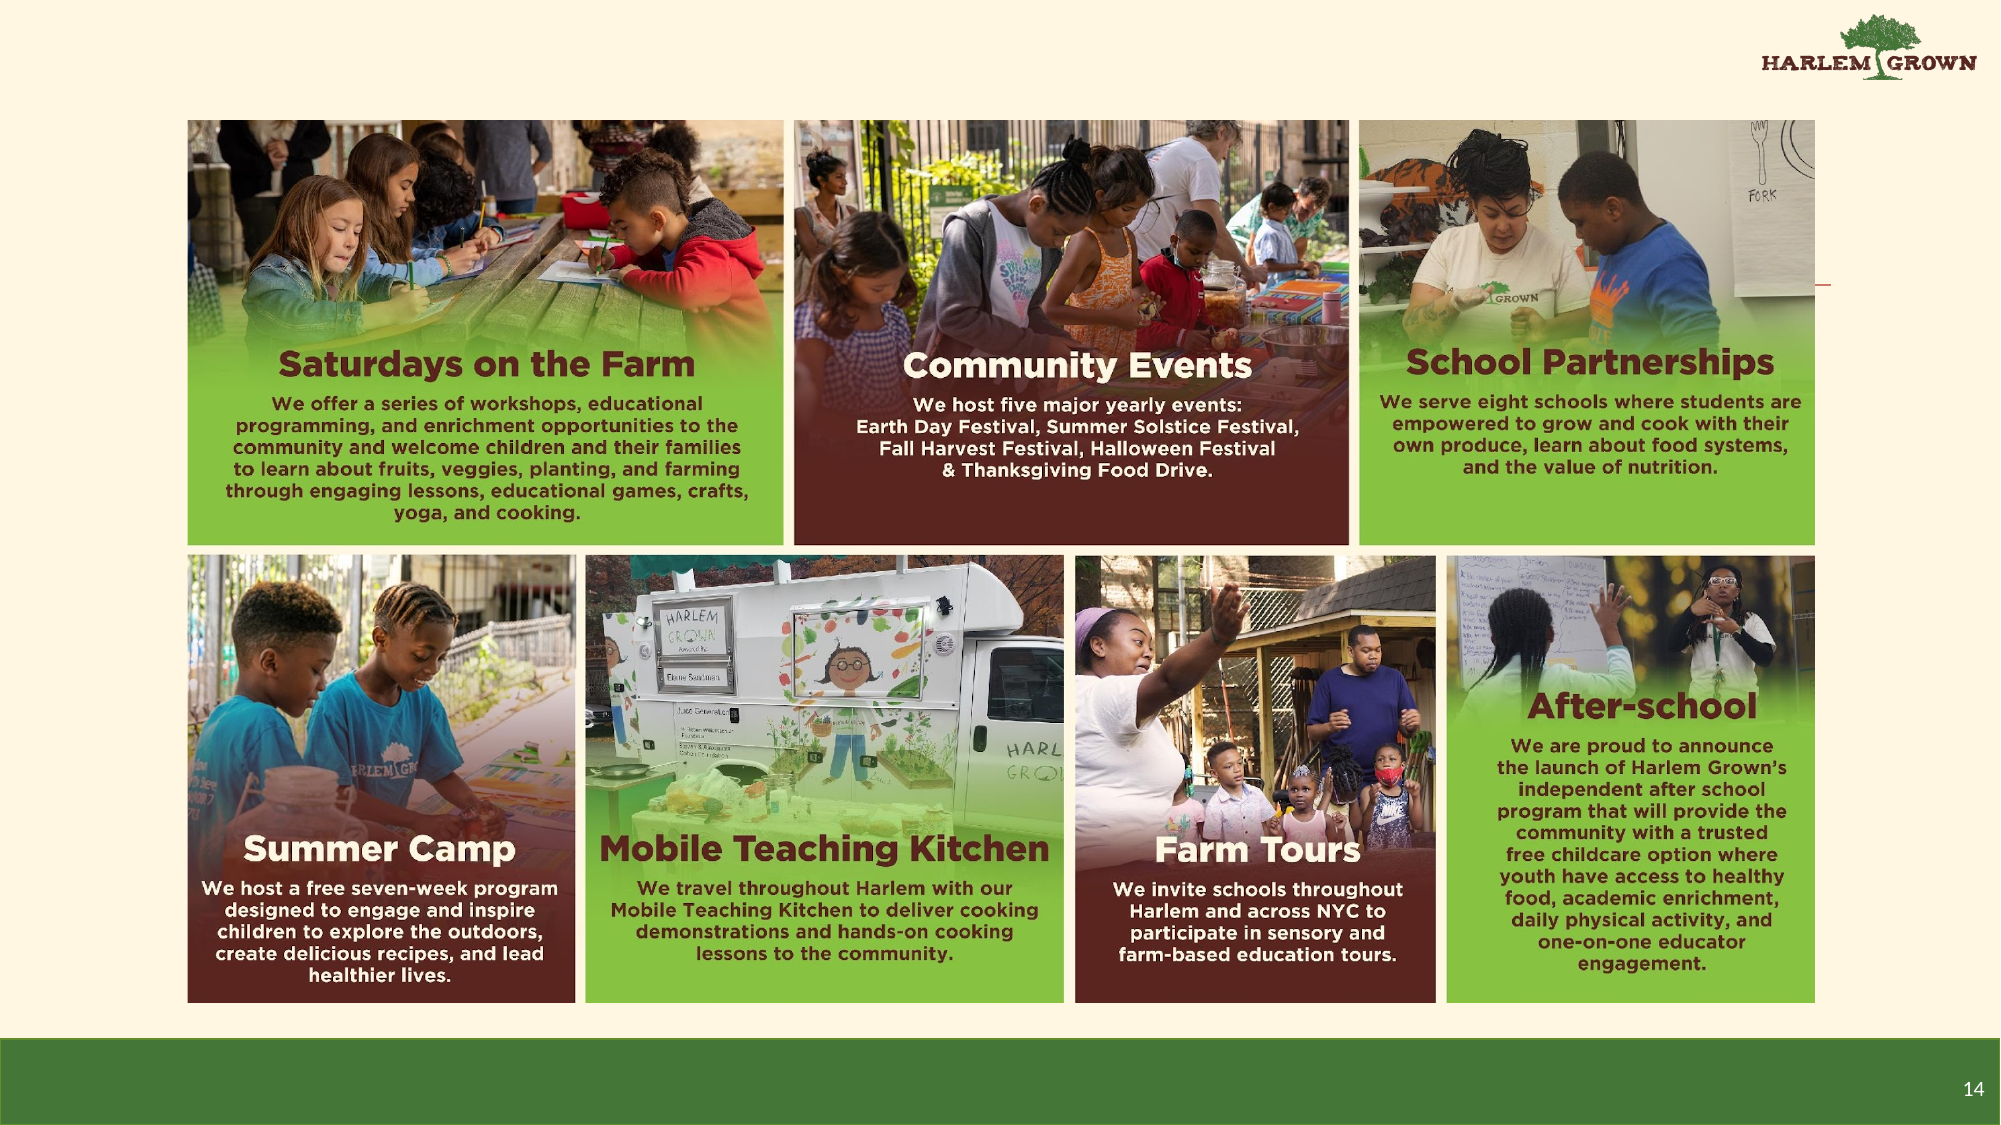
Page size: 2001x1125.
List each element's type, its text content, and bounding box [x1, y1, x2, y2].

picture [187, 119, 1816, 1003]
picture [1762, 14, 1977, 80]
text_box [0, 1039, 2000, 1125]
slide_number ‹#› [1784, 1057, 2000, 1118]
